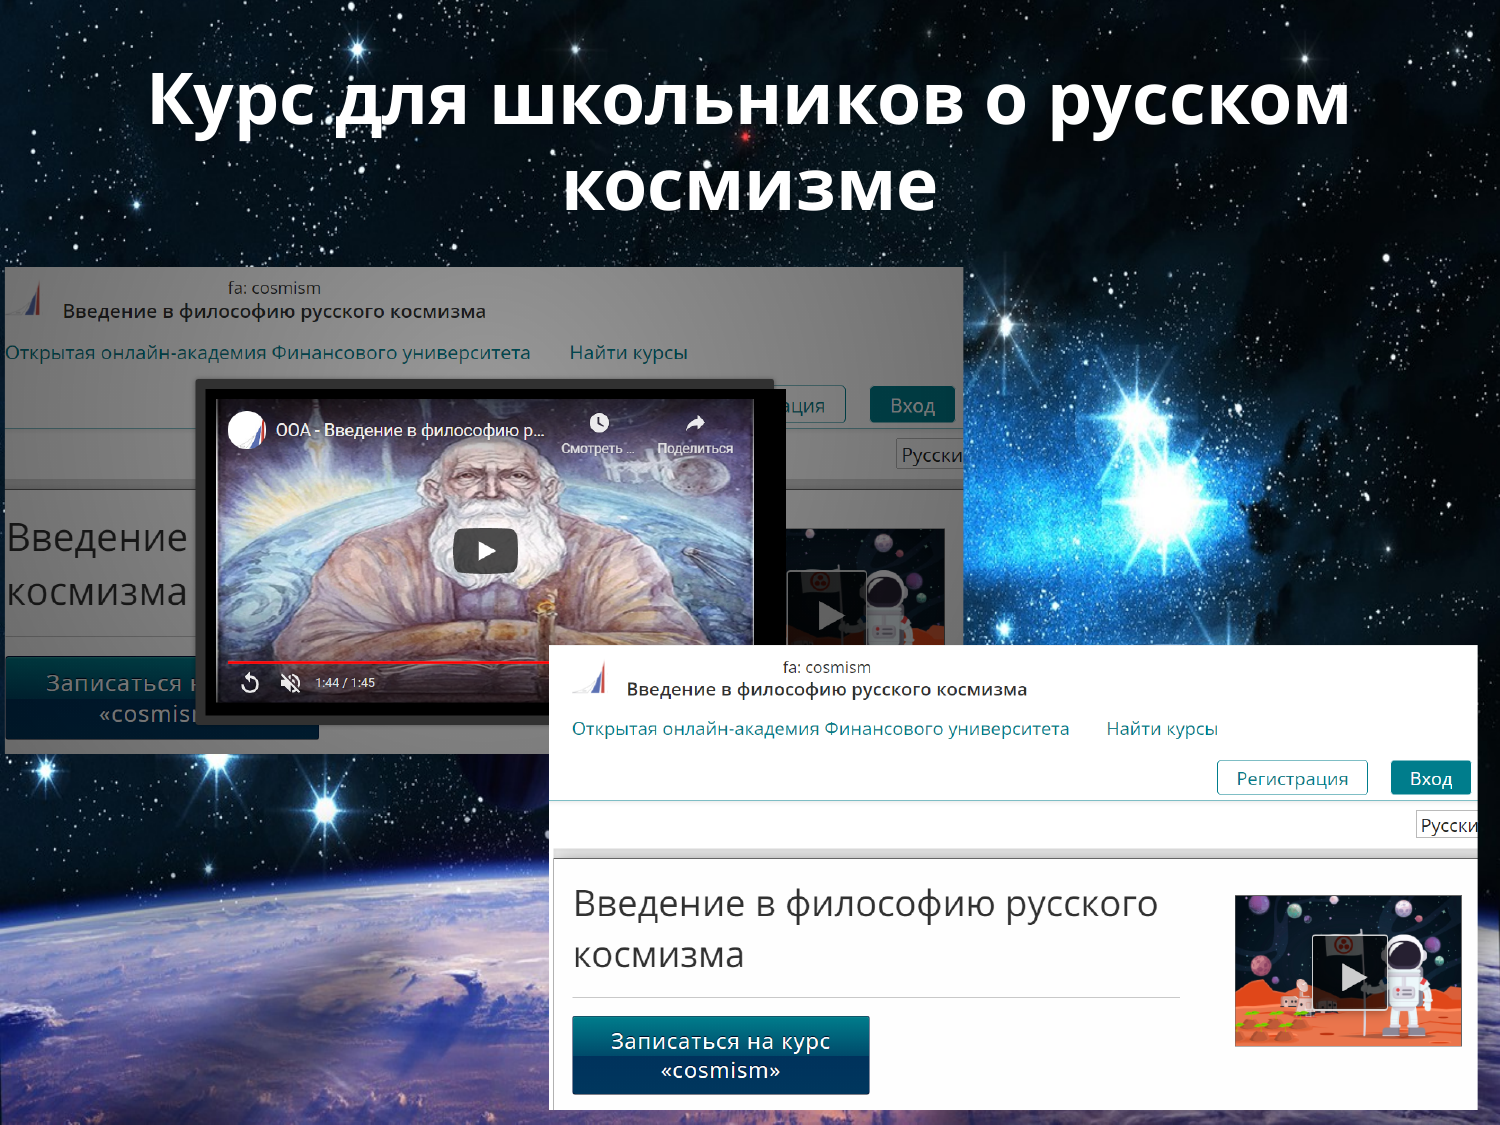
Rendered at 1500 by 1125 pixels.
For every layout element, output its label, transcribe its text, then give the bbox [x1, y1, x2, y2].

title Курс для школьников о русском космизме [75, 45, 1425, 233]
picture [0, 0, 1500, 1125]
